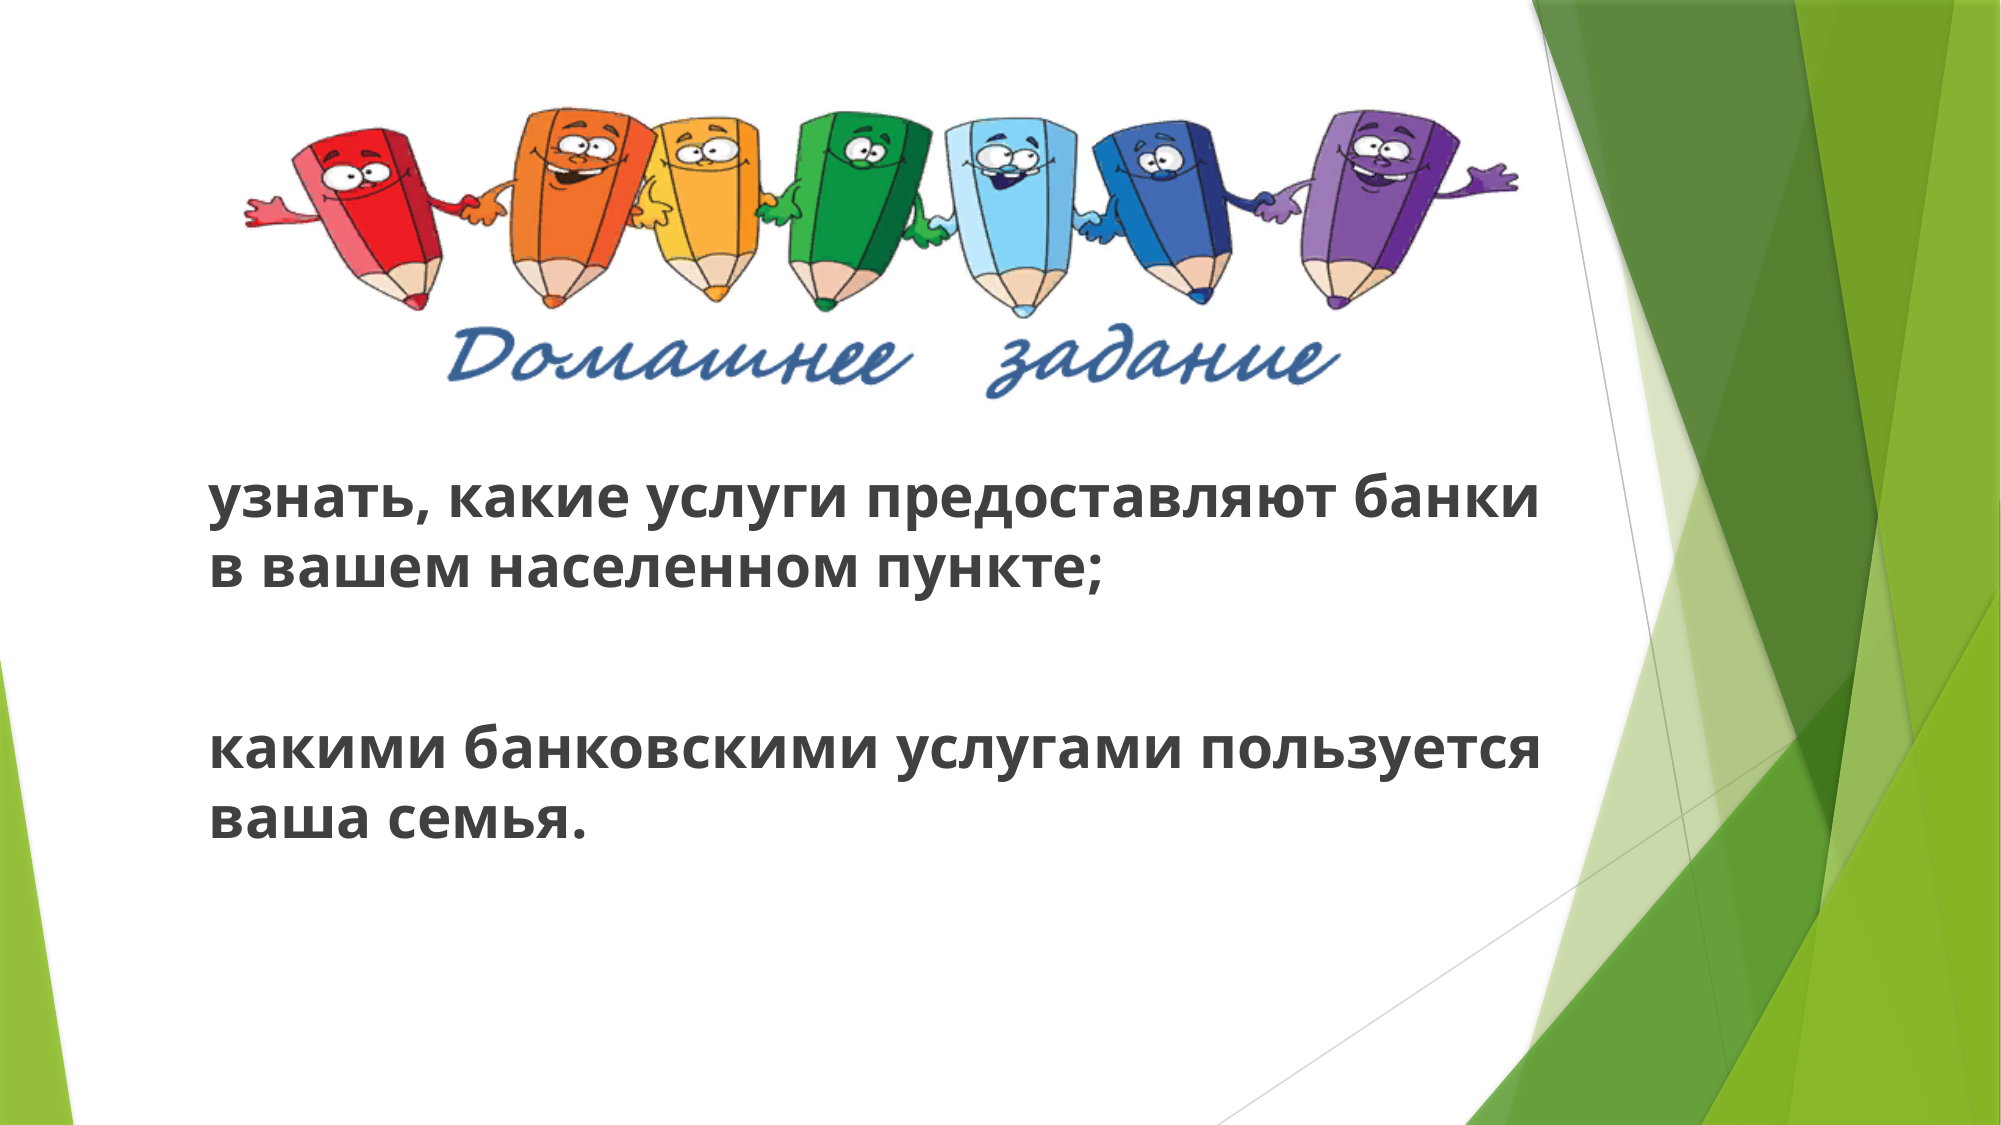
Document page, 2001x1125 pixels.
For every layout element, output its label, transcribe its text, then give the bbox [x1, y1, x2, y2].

picture [233, 99, 1522, 402]
list узнать, какие услуги предоставляют банки в вашем населенном пункте; какими банковскими услугами пользуется ваша семья. [193, 451, 1604, 1089]
